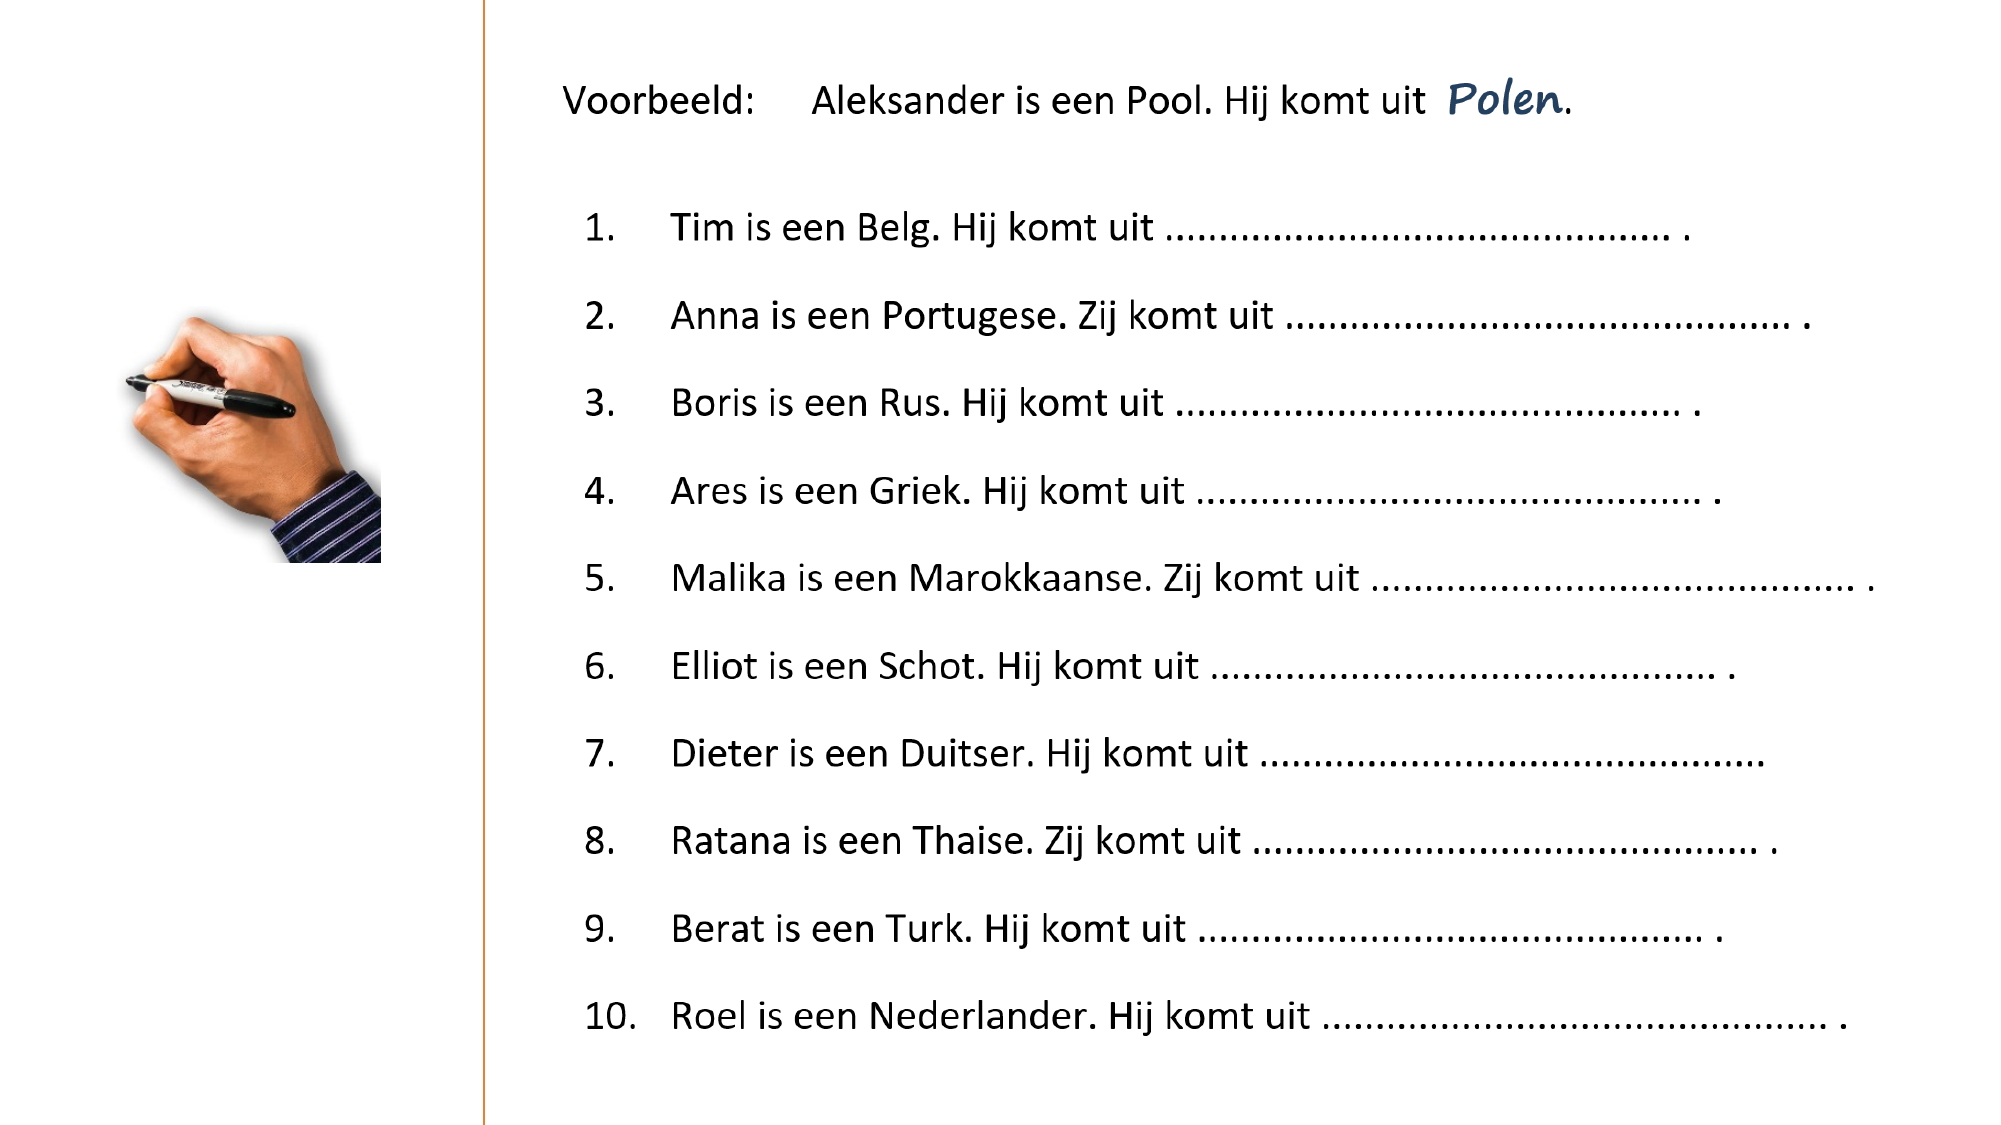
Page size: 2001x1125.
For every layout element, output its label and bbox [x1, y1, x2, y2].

picture [551, 70, 1884, 1055]
picture [116, 306, 381, 563]
